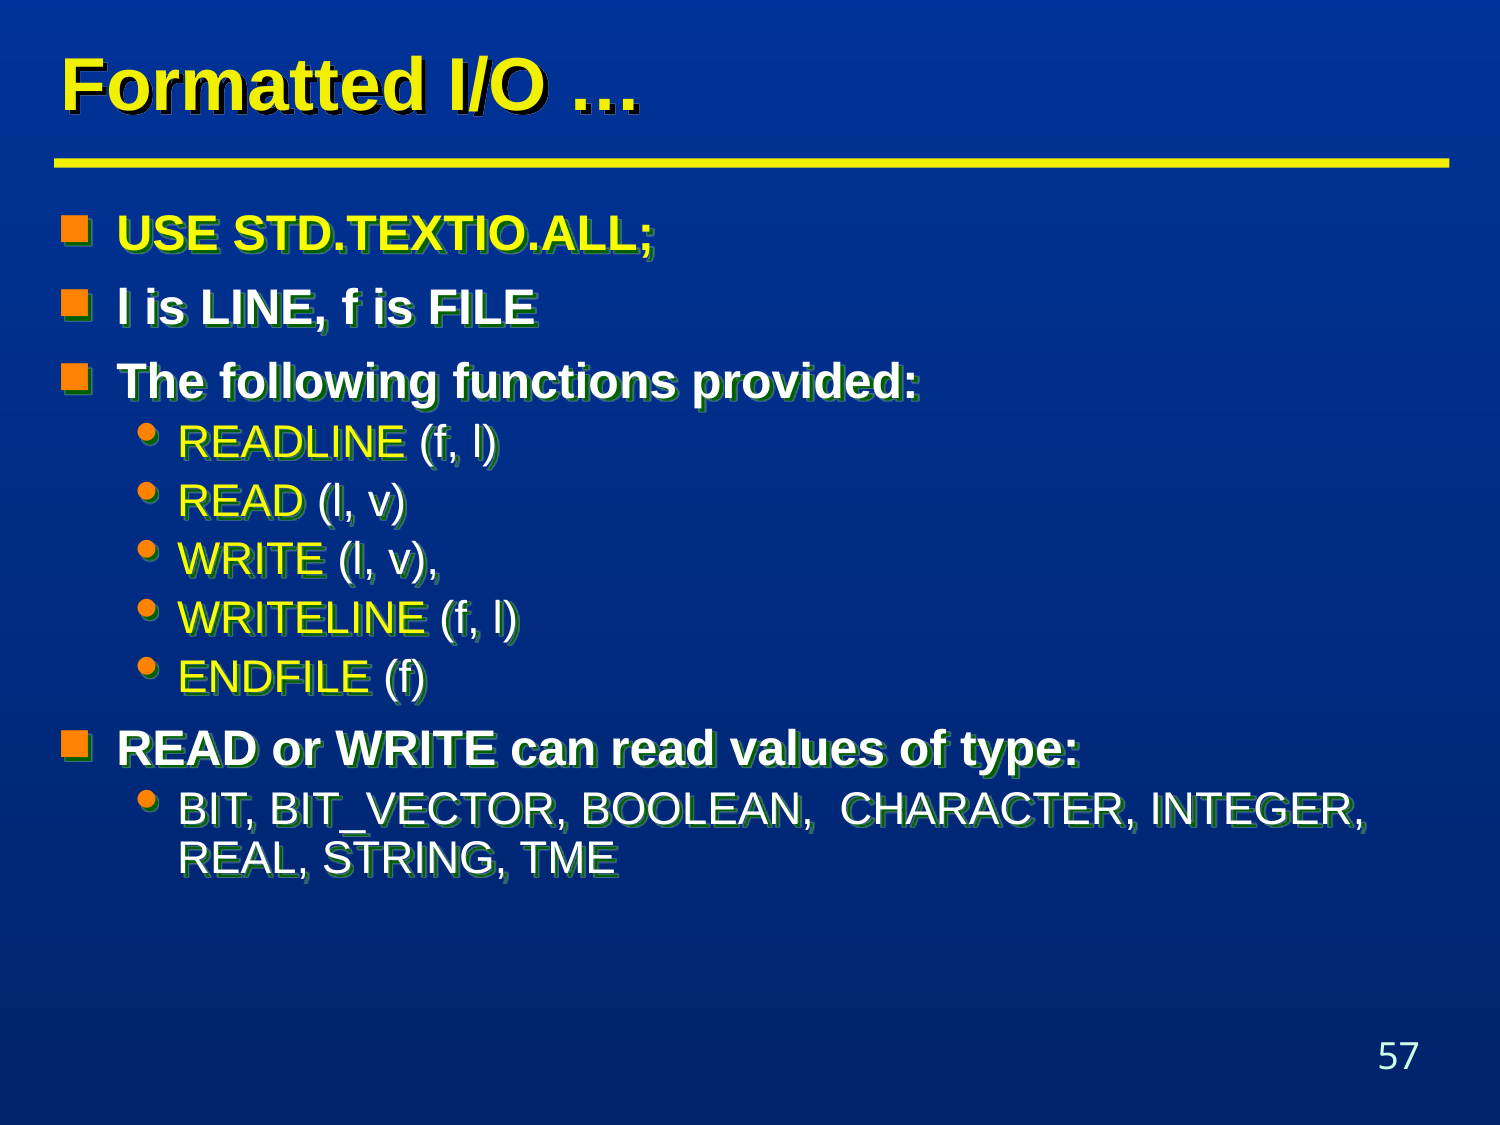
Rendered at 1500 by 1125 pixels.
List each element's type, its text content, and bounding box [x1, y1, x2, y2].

title Formatted I/O … [46, 33, 1455, 139]
list USE STD.TEXTIO.ALL; l is LINE, f is FILE The following functions provided: READLINE (f, l) READ (l, v) WRITE (l, v), WRITELINE (f, l) ENDFILE (f) READ or WRITE can read values of type: BIT, BIT_VECTOR, BOOLEAN, CHARACTER, INTEGER, REAL, STRING, TME [50, 200, 1449, 1079]
